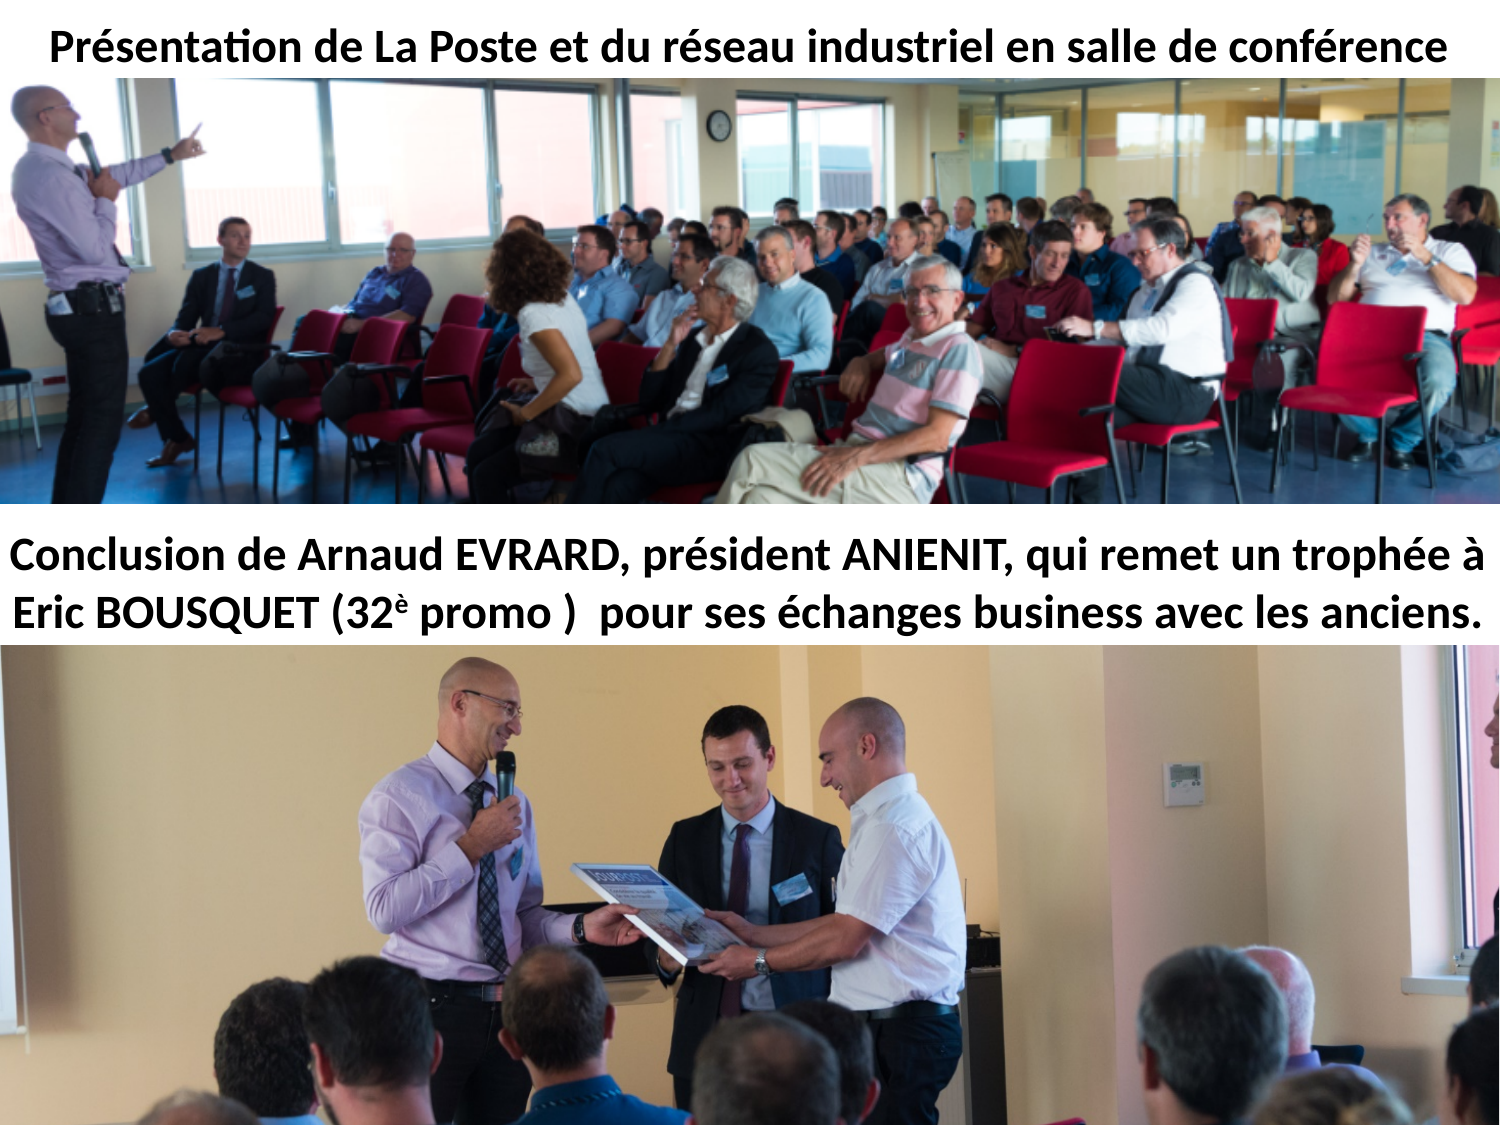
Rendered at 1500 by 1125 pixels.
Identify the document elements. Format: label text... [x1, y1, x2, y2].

text_box Présentation de La Poste et du réseau industriel en salle de conférence [0, 7, 1500, 77]
text_box Conclusion de Arnaud EVRARD, président ANIENIT, qui remet un trophée à Eric BOUSQUET (32è promo ) pour ses échanges business avec les anciens. [0, 515, 1500, 622]
picture [0, 77, 1500, 504]
picture [0, 644, 1500, 1125]
